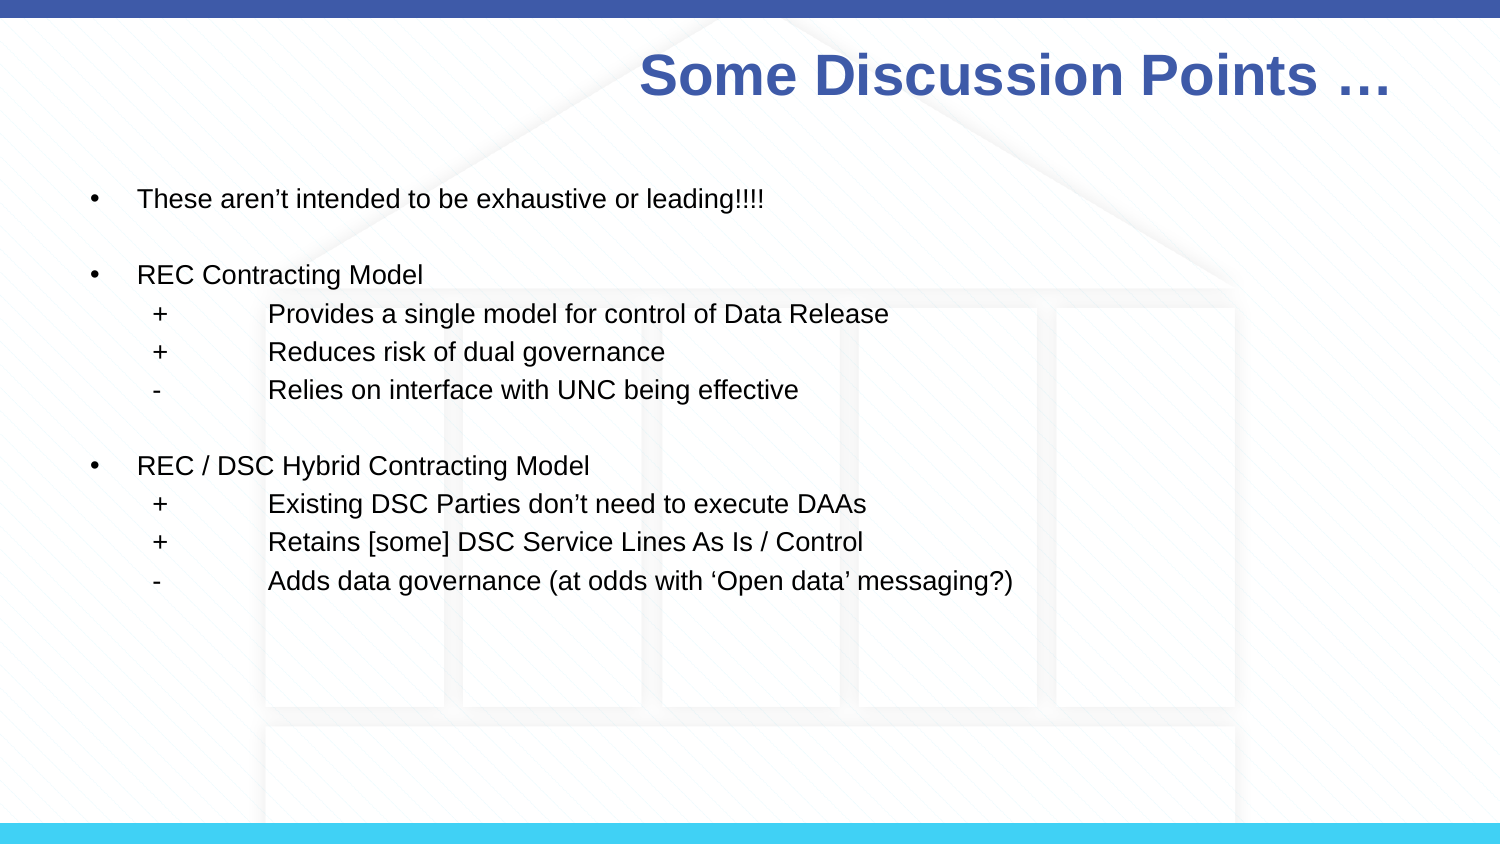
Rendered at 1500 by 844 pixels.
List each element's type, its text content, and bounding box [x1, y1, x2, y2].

list These aren’t intended to be exhaustive or leading!!!! REC Contracting Model + Provides a single model for control of Data Release + Reduces risk of dual governance - Relies on interface with UNC being effective REC / DSC Hybrid Contracting Model + Existing DSC Parties don’t need to execute DAAs + Retains [some] DSC Service Lines As Is / Control - Adds data governance (at odds with ‘Open data’ messaging?) [75, 173, 1425, 777]
title Some Discussion Points … [75, 20, 1425, 125]
picture [0, 0, 1500, 844]
